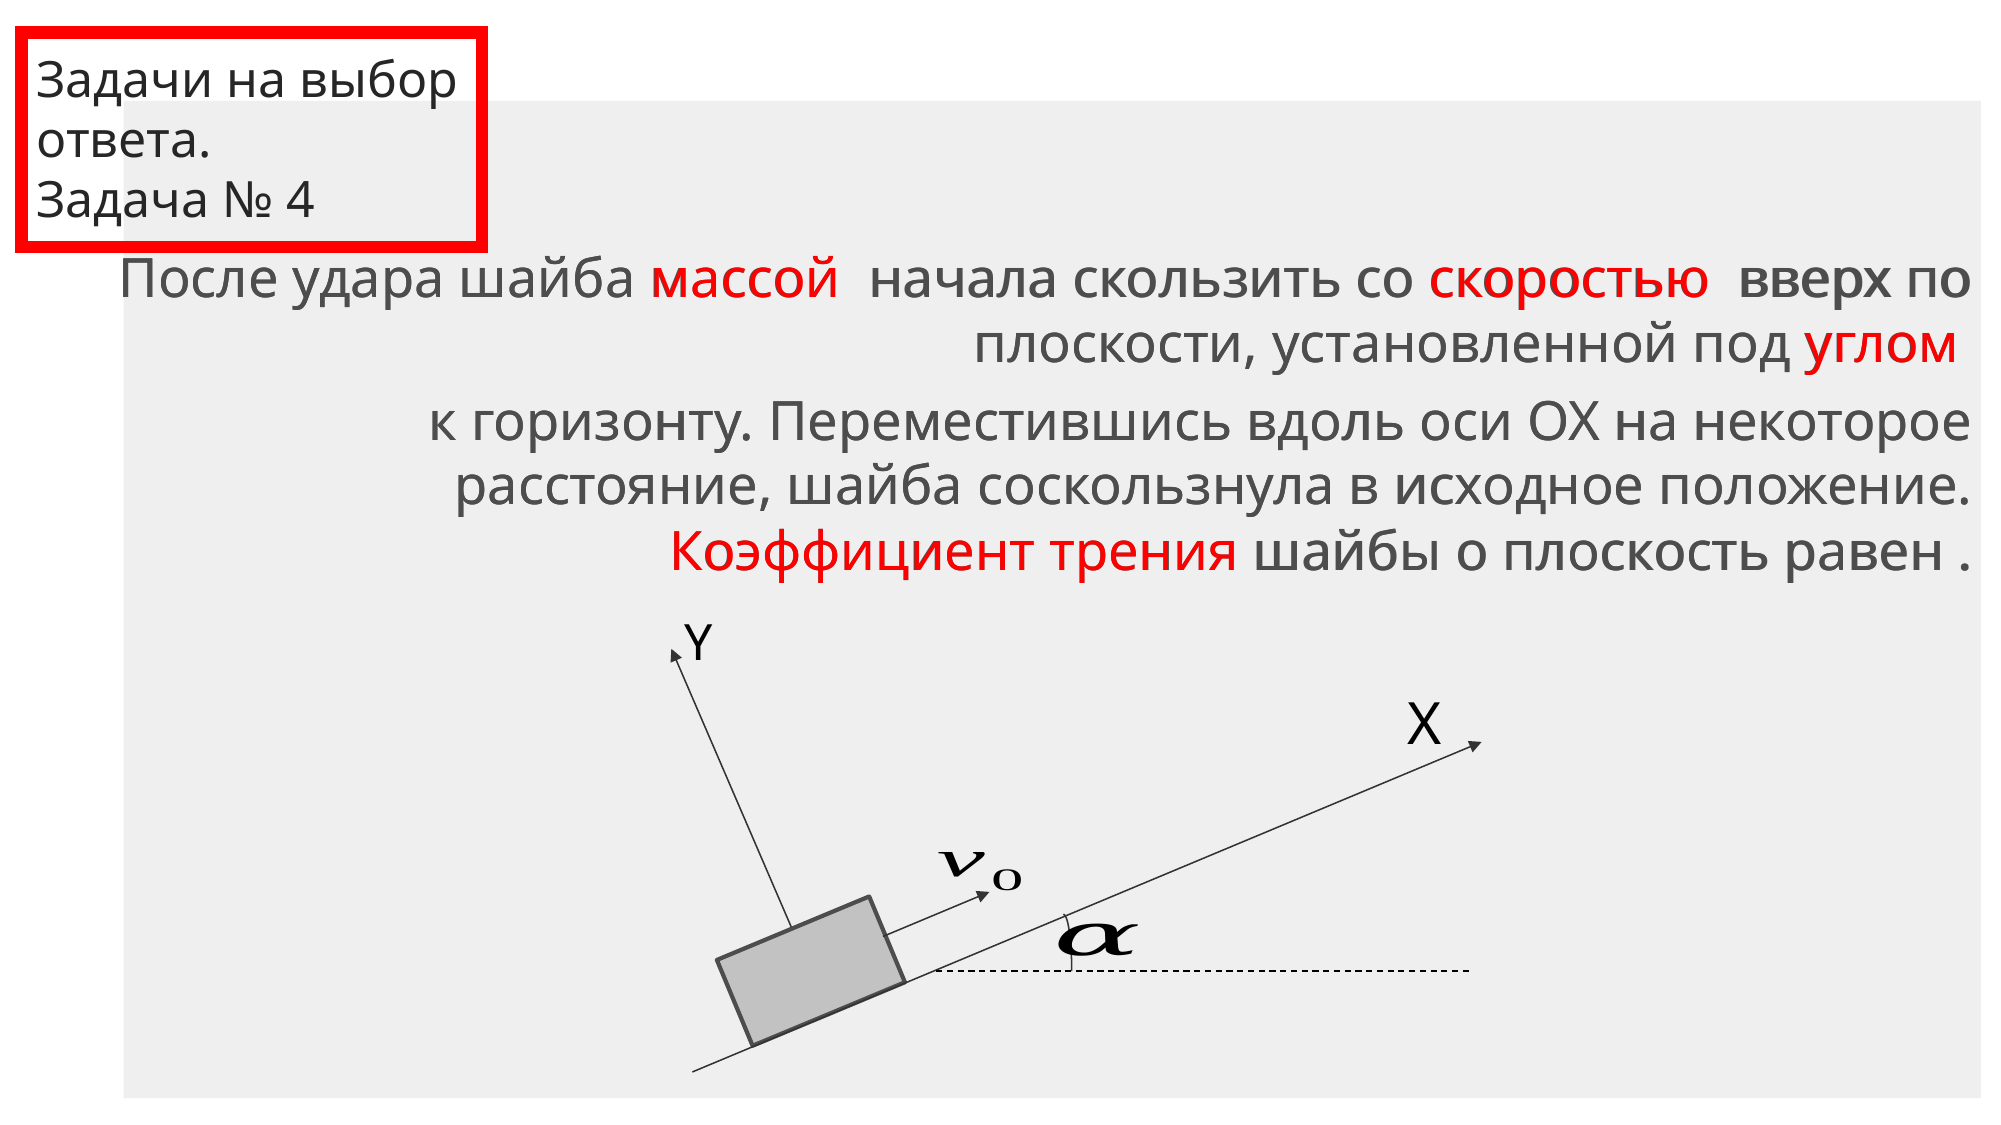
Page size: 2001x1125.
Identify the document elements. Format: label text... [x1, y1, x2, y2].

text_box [669, 603, 1487, 1073]
title Задачи на выбор ответа. Задача № 4 [15, 26, 488, 253]
